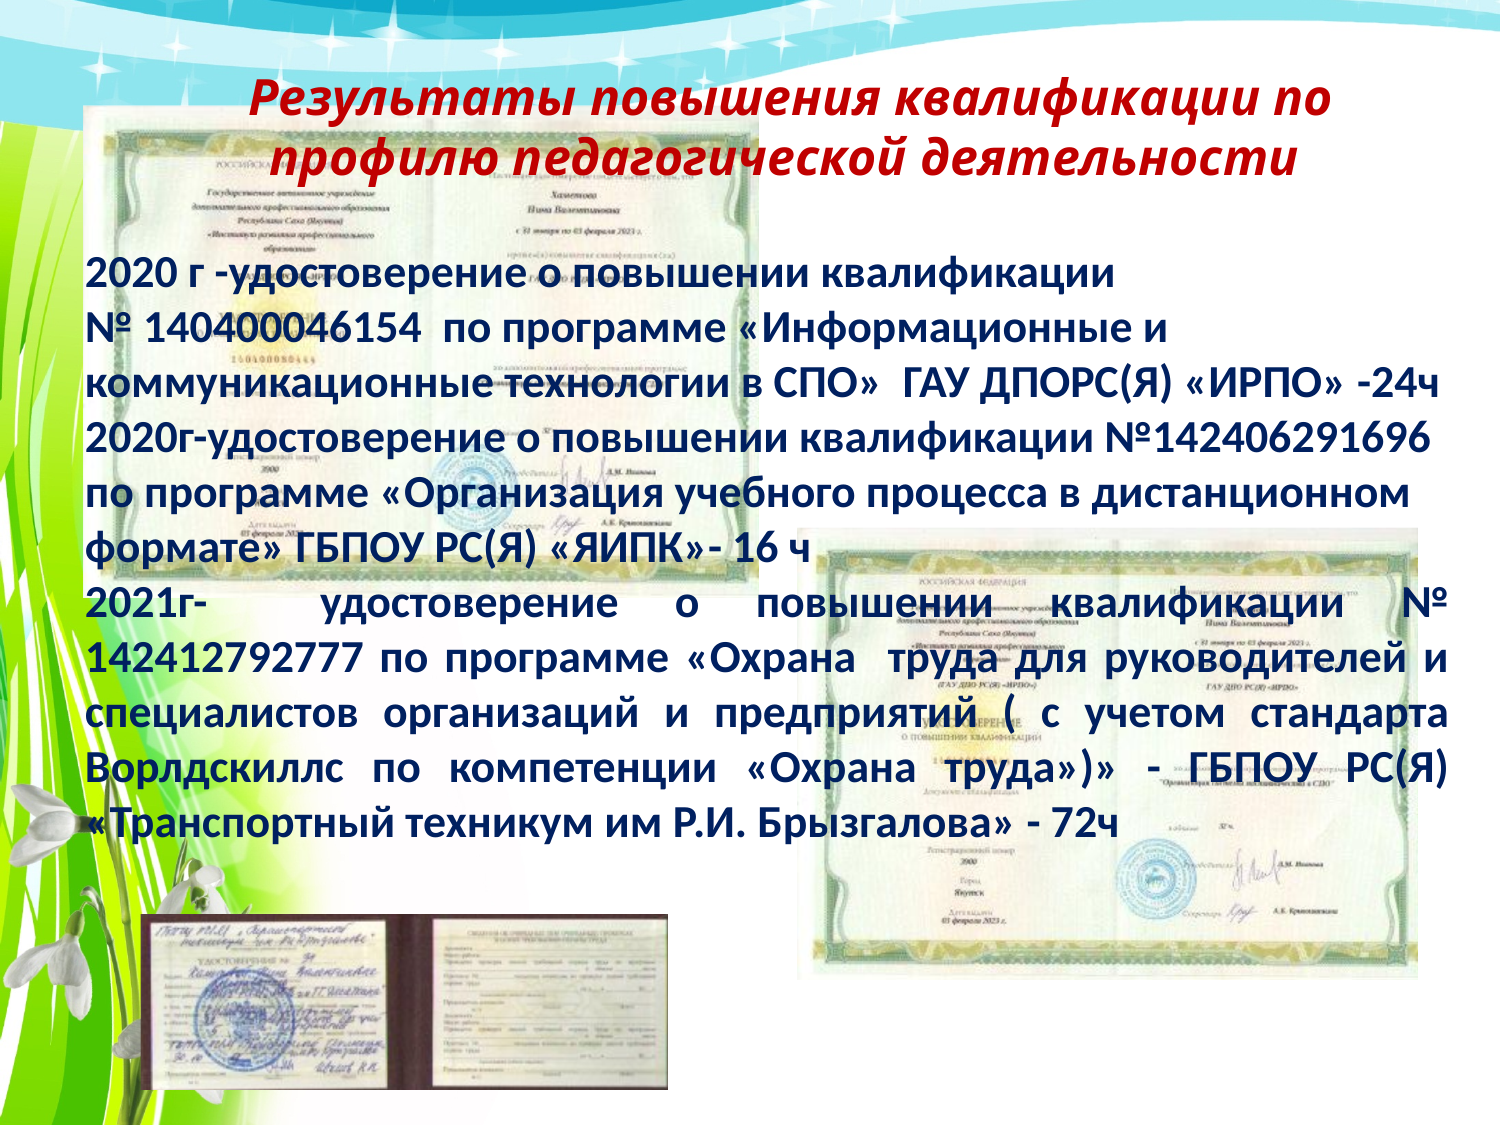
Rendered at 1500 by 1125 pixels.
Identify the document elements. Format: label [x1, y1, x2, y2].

list [881, 442, 1334, 1065]
picture [0, 0, 1500, 1125]
